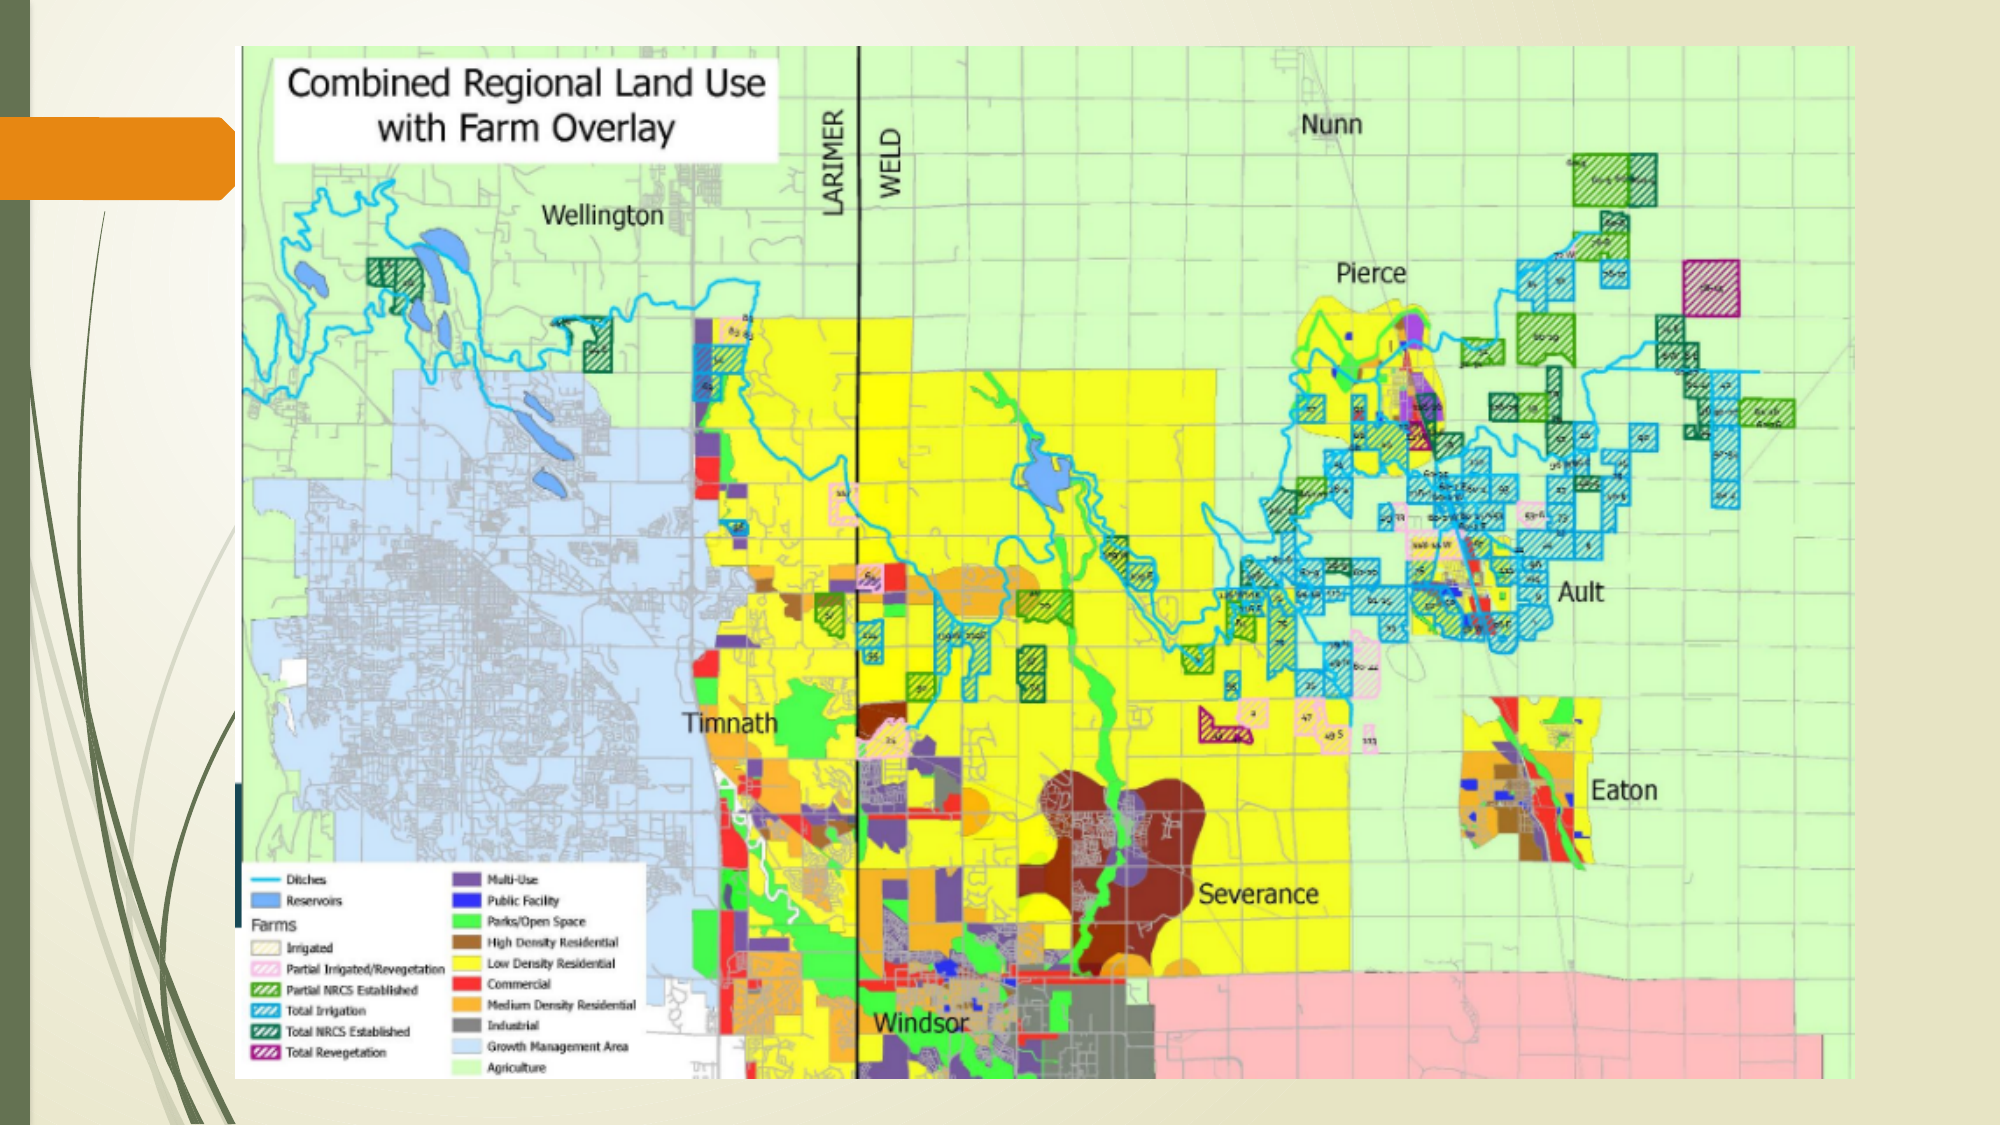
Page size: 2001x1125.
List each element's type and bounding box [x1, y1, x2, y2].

picture [234, 46, 1856, 1079]
